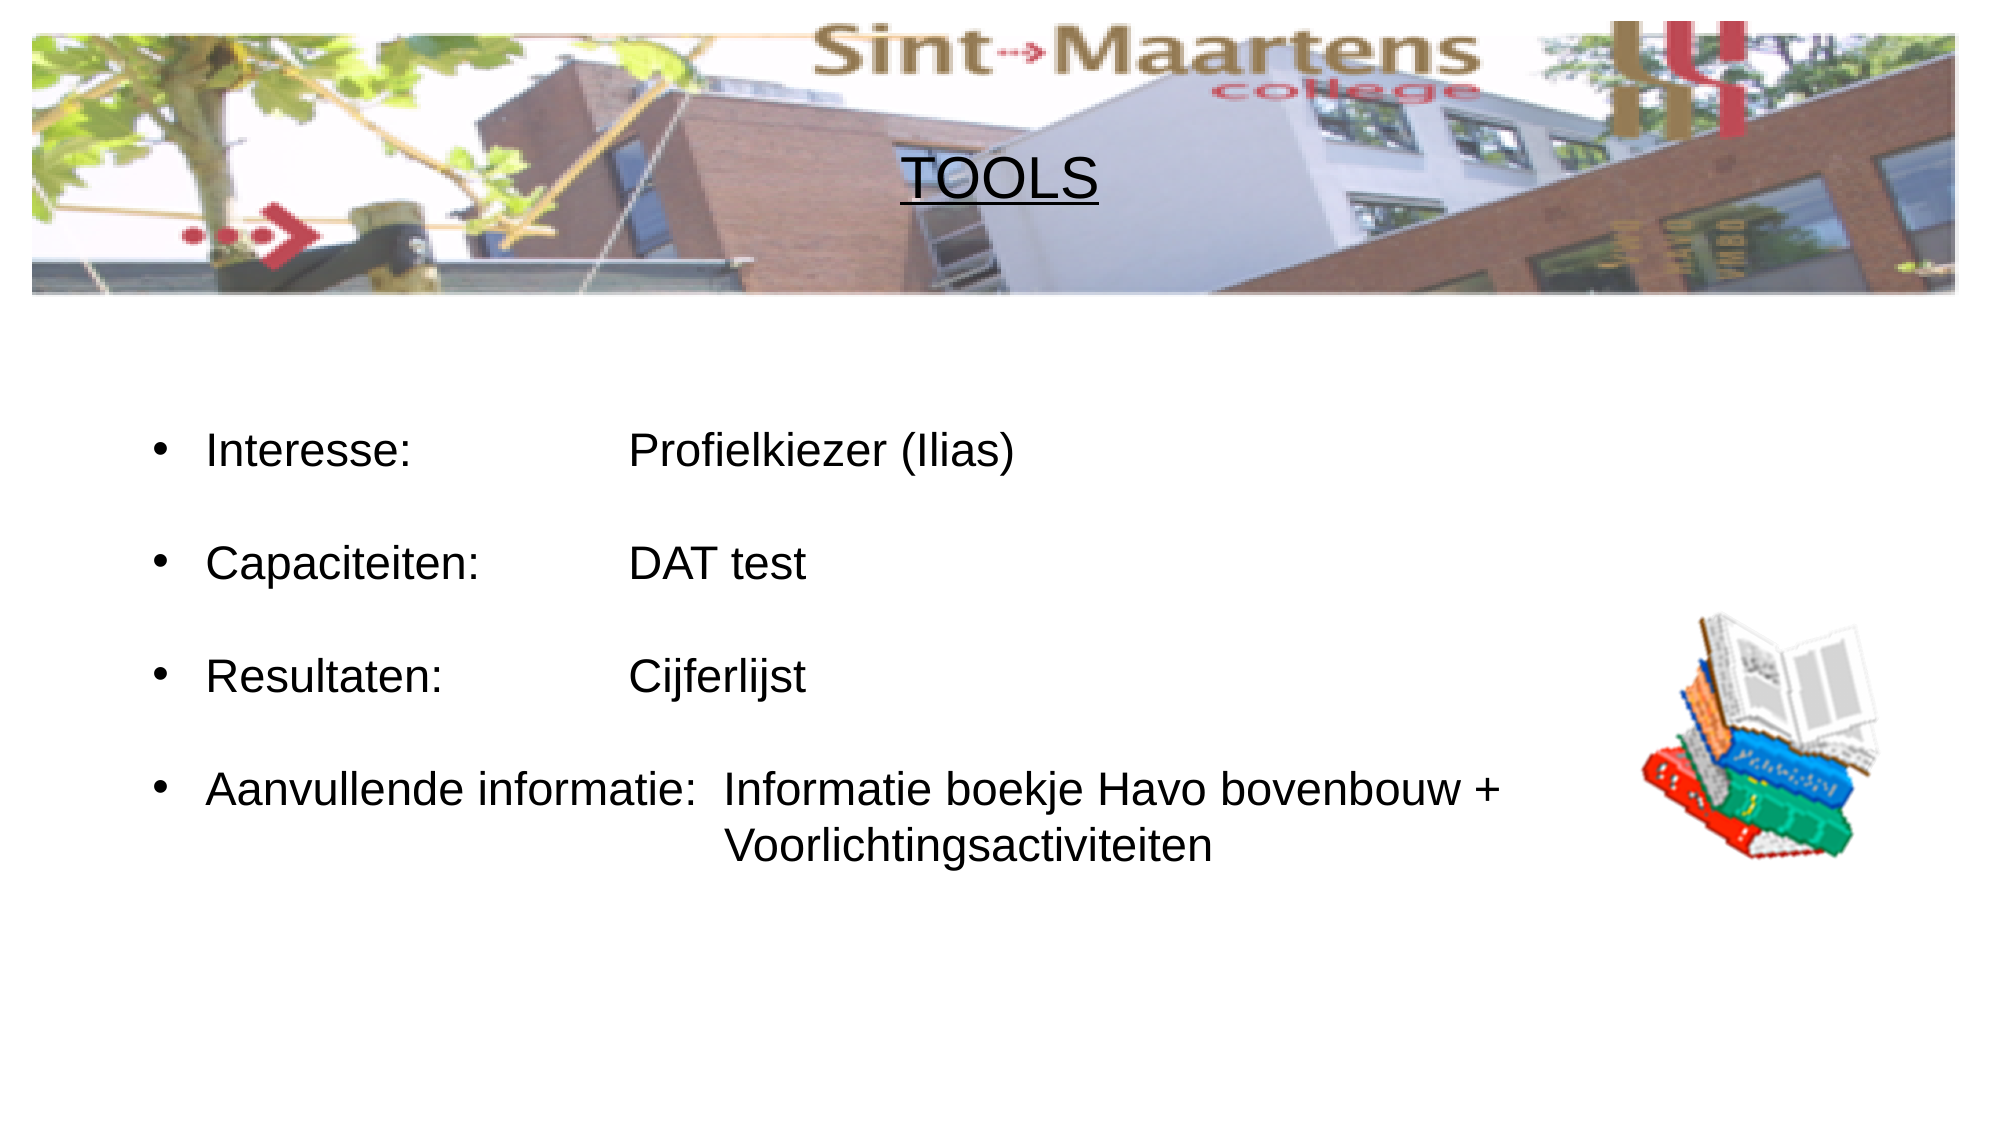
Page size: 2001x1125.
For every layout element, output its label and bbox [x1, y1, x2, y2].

picture [32, 21, 1980, 935]
